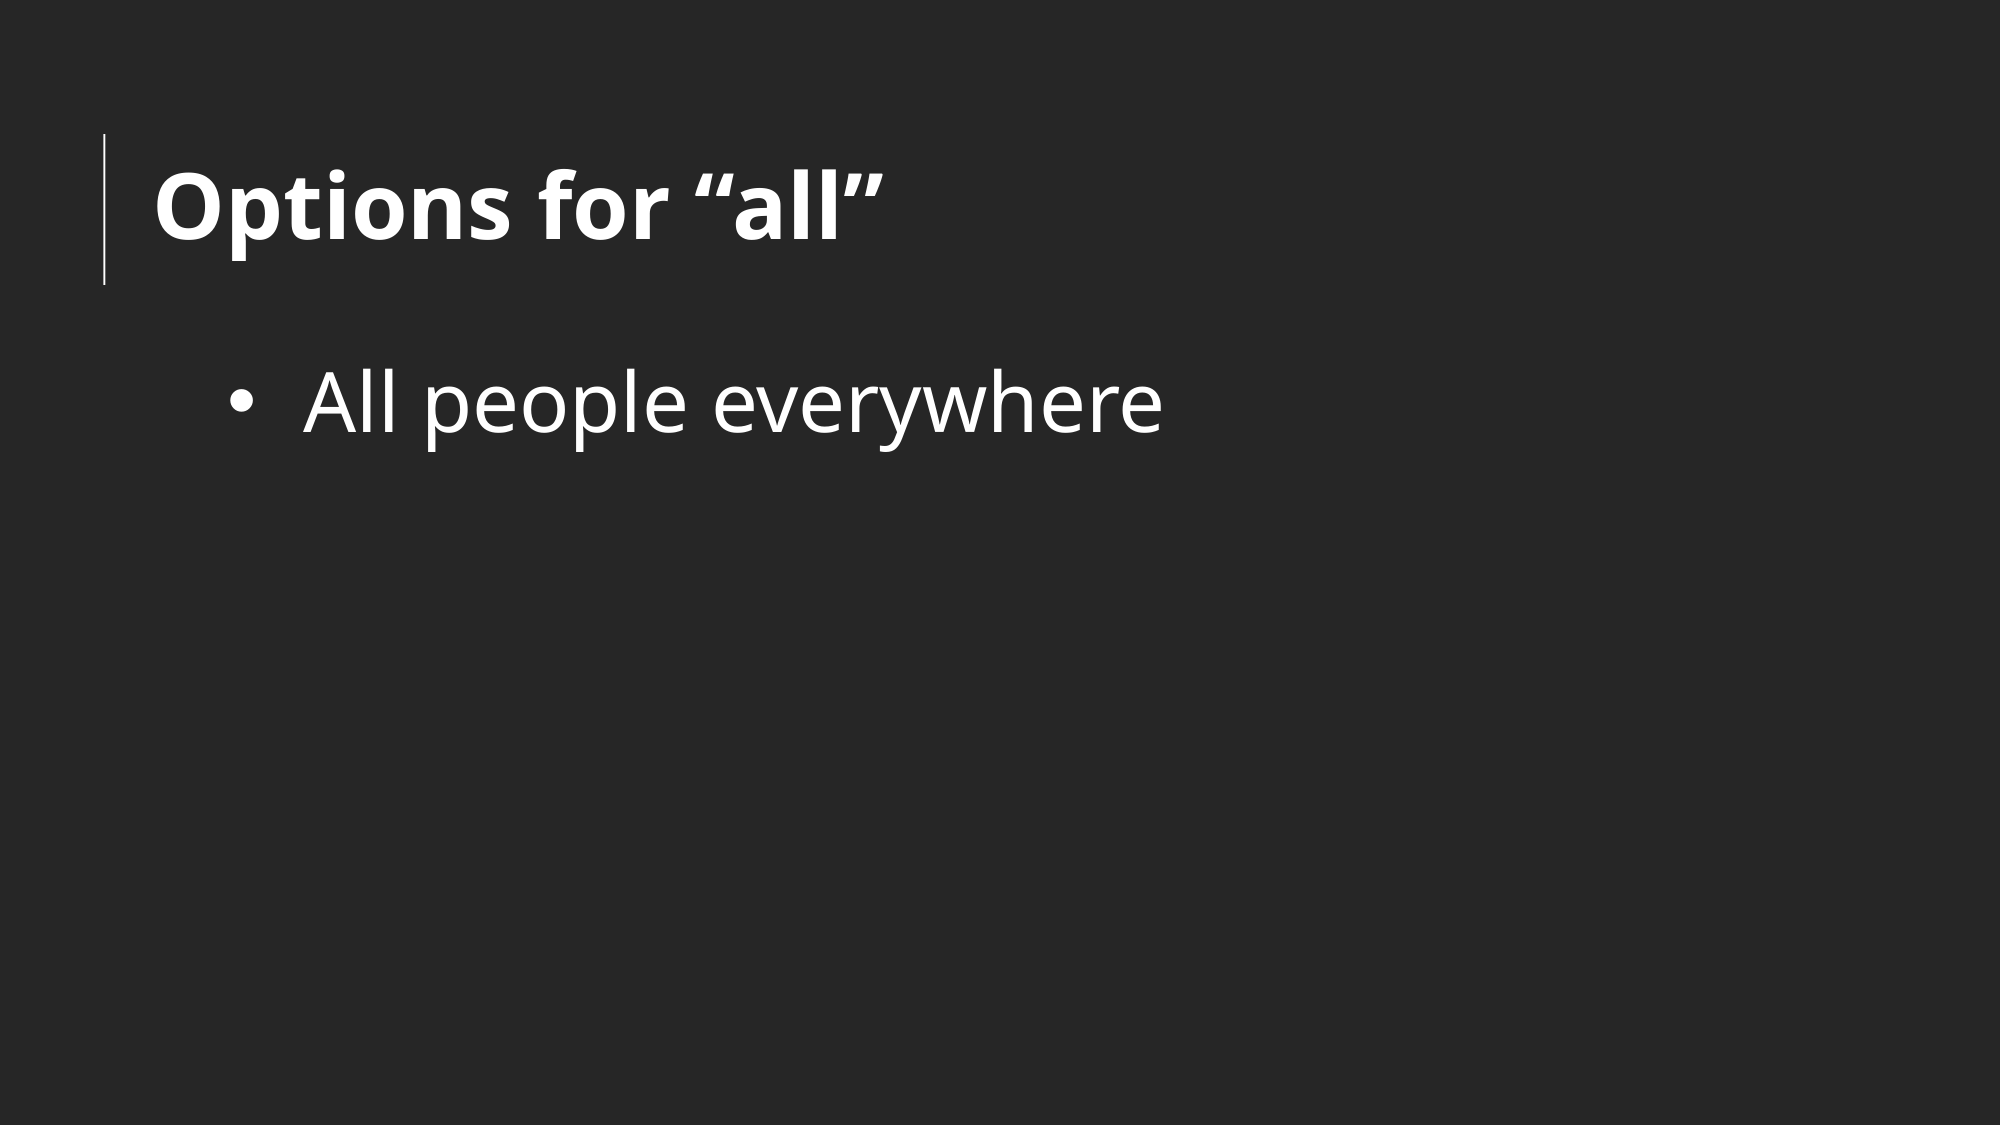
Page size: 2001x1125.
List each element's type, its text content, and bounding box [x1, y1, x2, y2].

list All people everywhere [137, 352, 1863, 1014]
title Options for “all” [137, 101, 1863, 319]
picture [102, 134, 107, 285]
